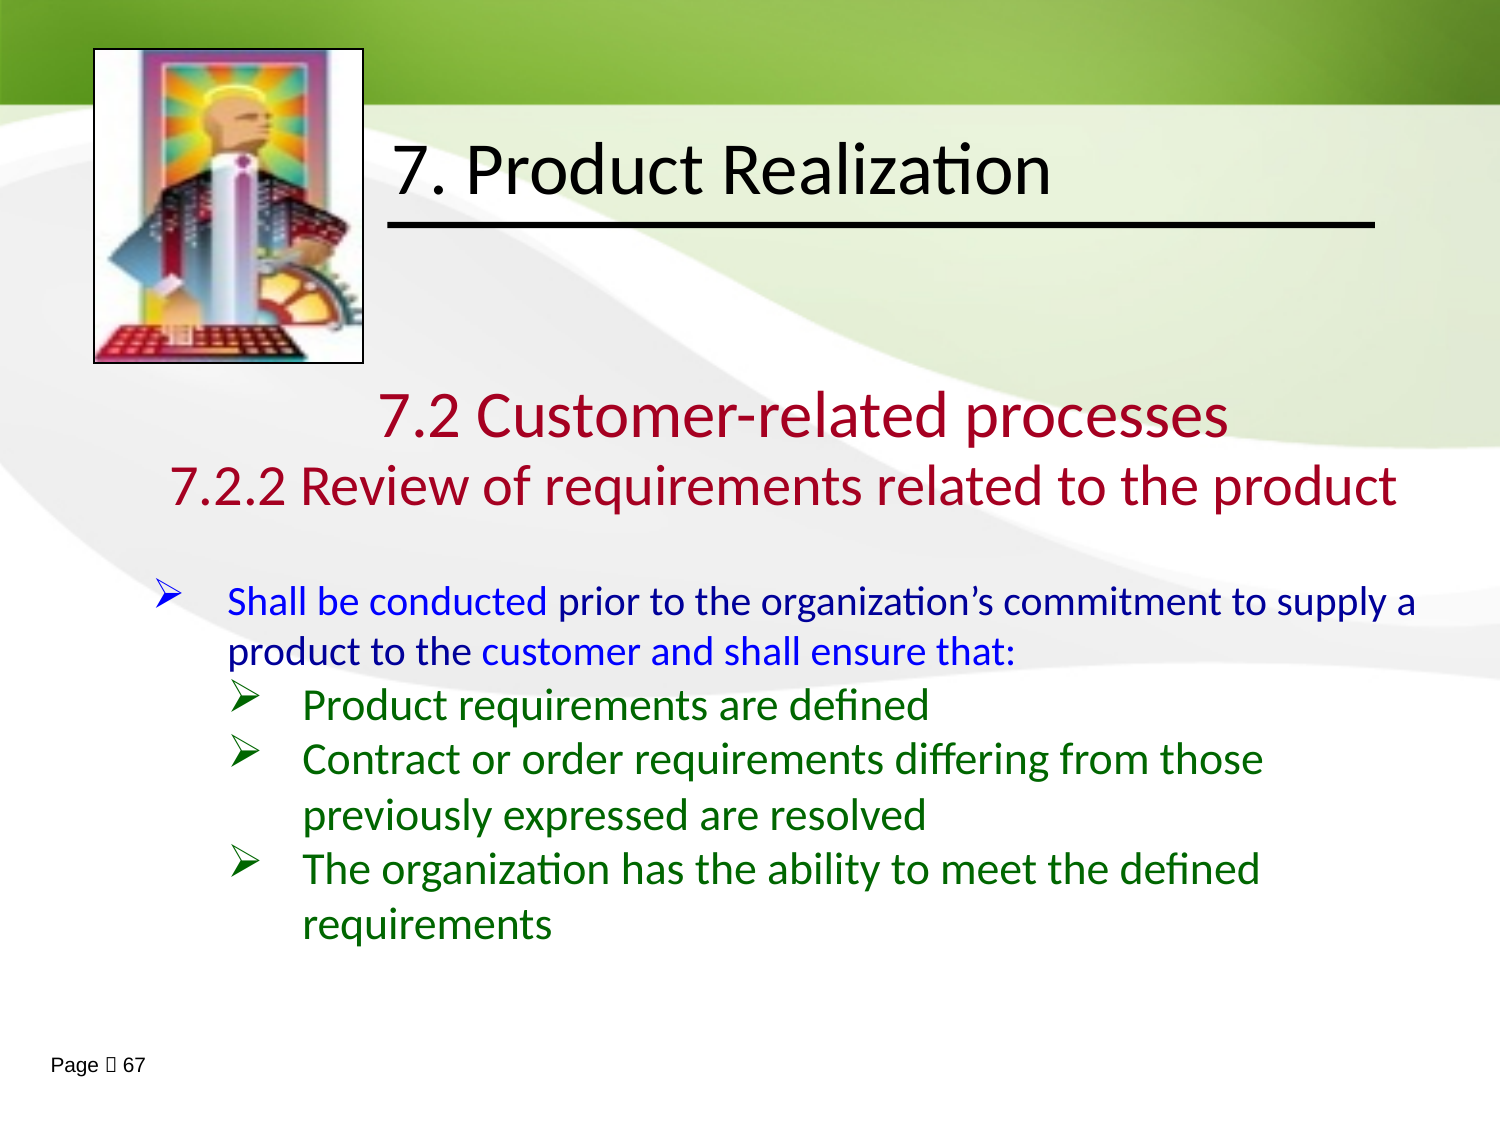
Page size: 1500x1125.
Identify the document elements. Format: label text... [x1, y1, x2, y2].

text_box 7. Product Realization [377, 112, 1069, 218]
text_box Shall be conducted prior to the organization’s commitment to supply a product to the customer and shall ensure that: Product requirements are defined Contract or order requirements differing from those previously expressed are resolved The organization has the ability to meet the defined requirements [137, 566, 1450, 957]
text_box 7.2.2 Review of requirements related to the product [154, 439, 1464, 525]
text_box 7.2 Customer-related processes [362, 363, 1246, 458]
picture [0, 0, 1500, 1125]
